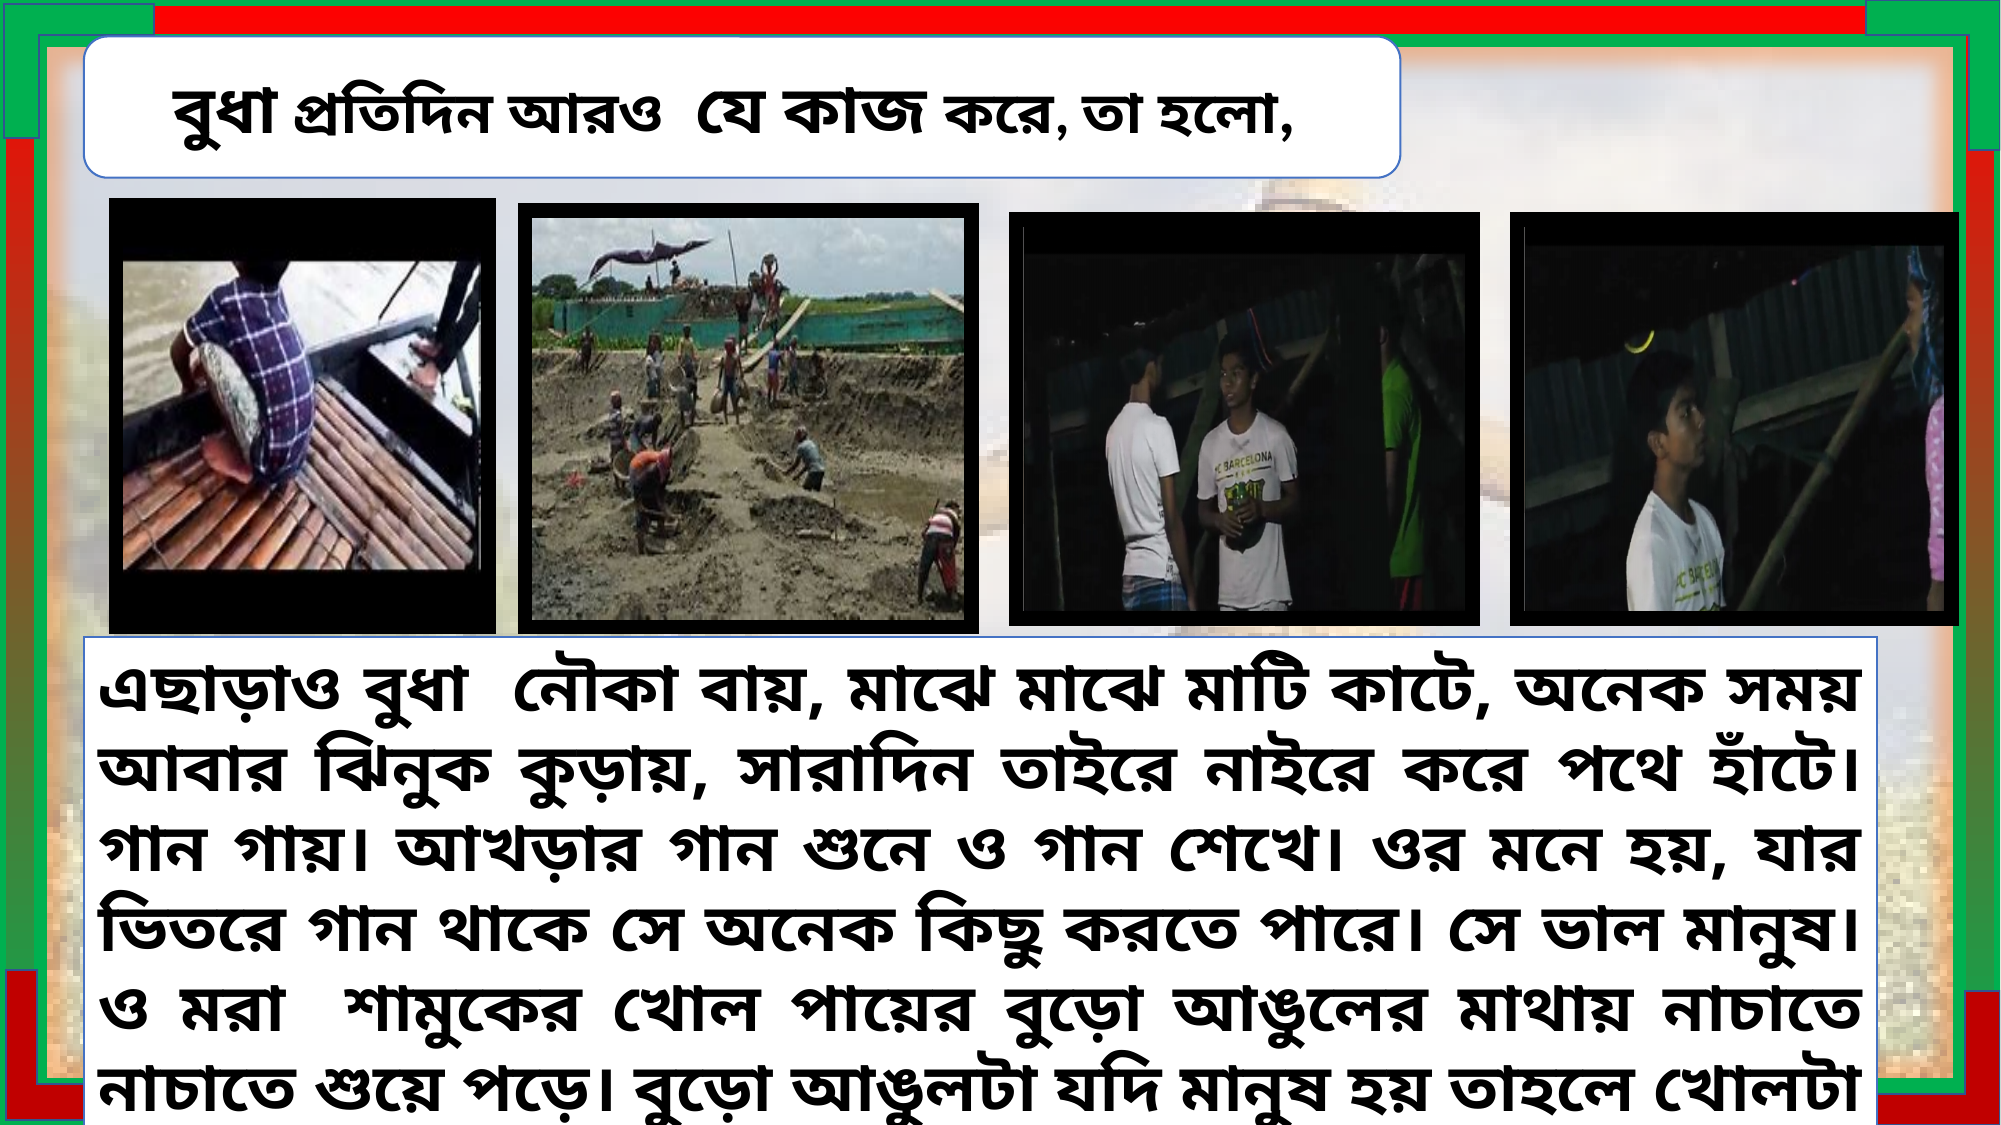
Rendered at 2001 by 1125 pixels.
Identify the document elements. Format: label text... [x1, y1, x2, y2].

text_box বুধা প্রতিদিন আরও যে কাজ করে, তা হলো, [82, 35, 1402, 179]
picture [532, 217, 965, 620]
text_box এছাড়াও বুধা নৌকা বায়, মাঝে মাঝে মাটি কাটে, অনেক সময় আবার ঝিনুক কুড়ায়, সারাদিন তাইরে নাইরে করে পথে হাঁটে। গান গায়। আখড়ার গান শুনে ও গান শেখে। ওর মনে হয়, যার ভিতরে গান থাকে সে অনেক কিছু করতে পারে। সে ভাল মানুষ। ও মরা শামুকের খোল পায়ের বুড়ো আঙুলের মাথায় নাচাতে নাচাতে শুয়ে পড়ে। বুড়ো আঙুলটা যদি মানুষ হয় তাহলে খোলটা মাথায় একটা টুপি। [83, 636, 1878, 1125]
picture [1023, 226, 1466, 612]
picture [123, 212, 482, 620]
picture [1524, 226, 1945, 612]
